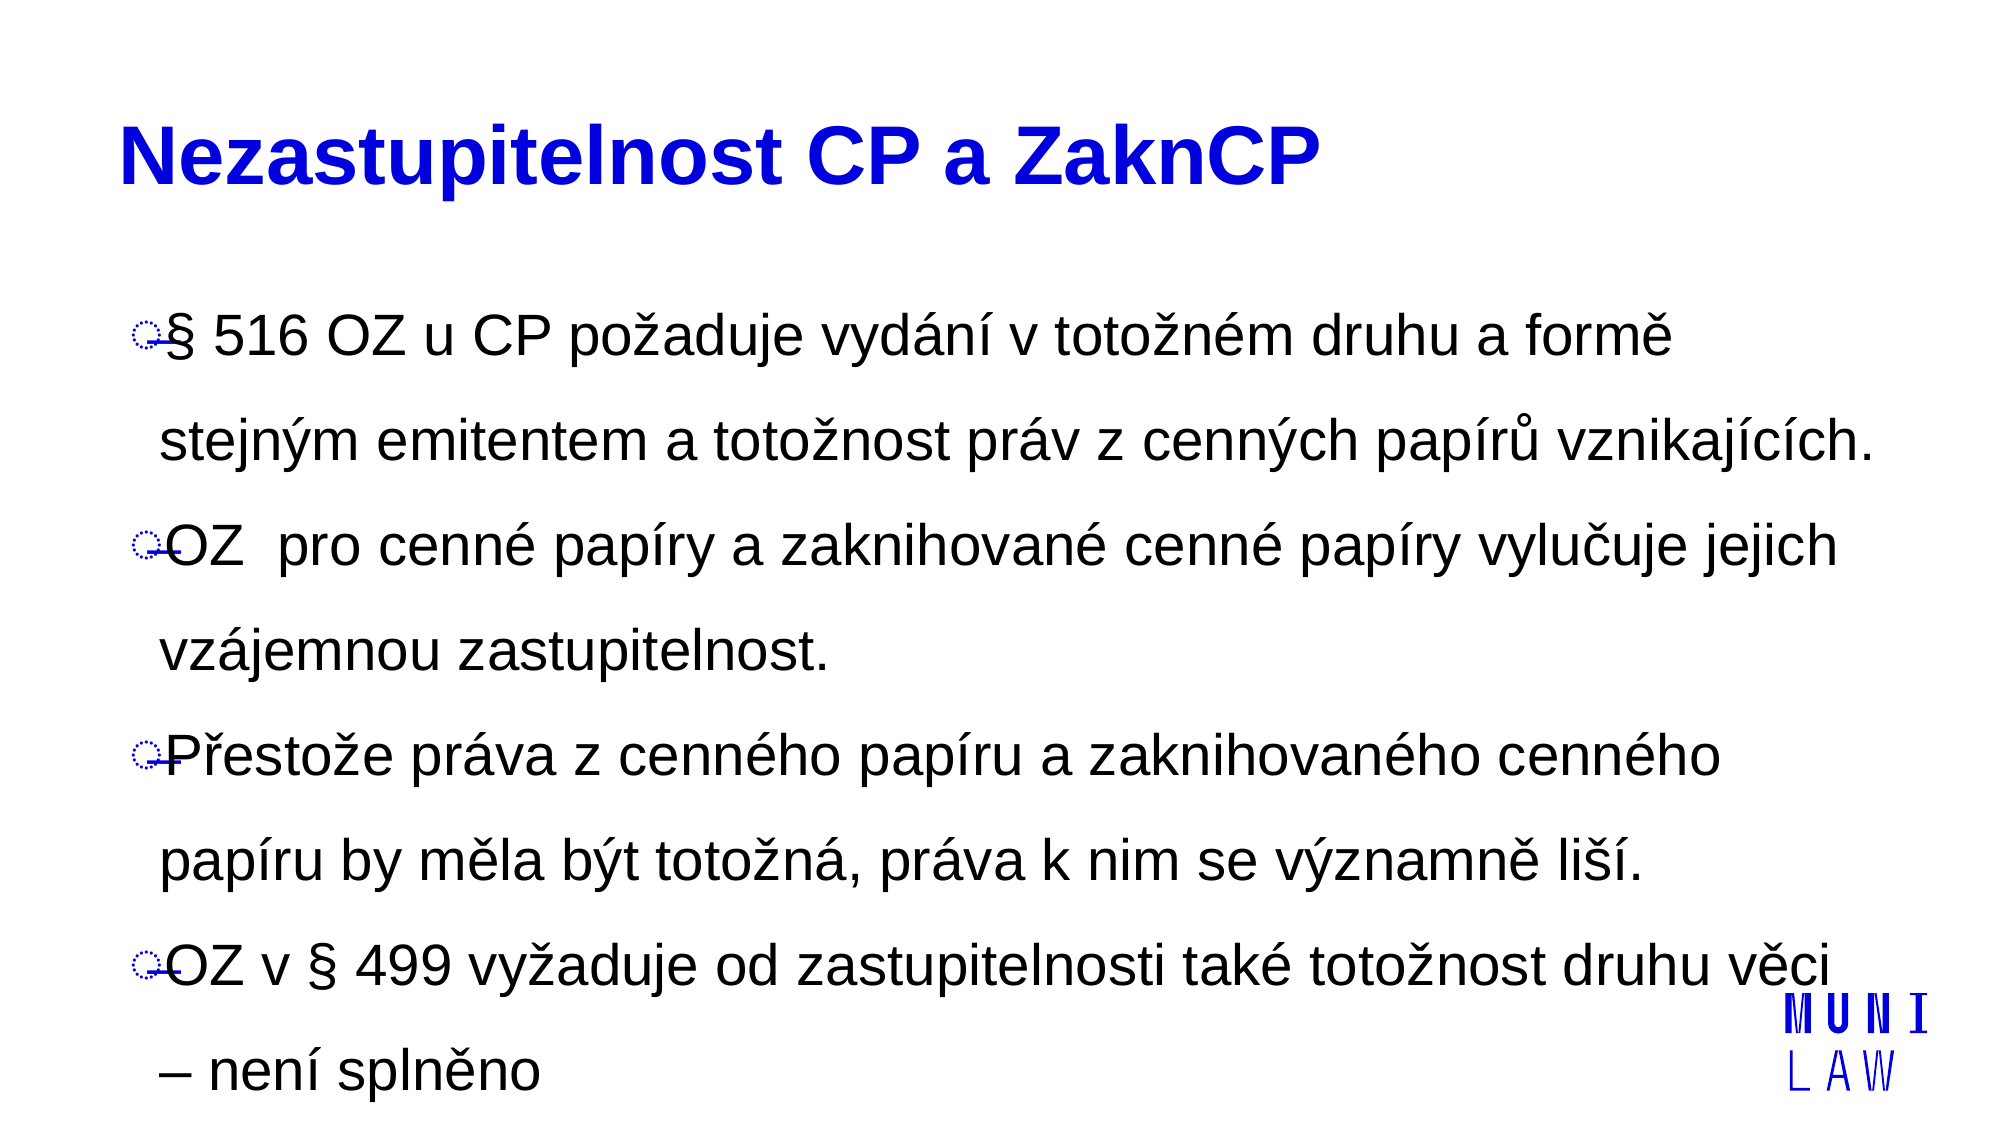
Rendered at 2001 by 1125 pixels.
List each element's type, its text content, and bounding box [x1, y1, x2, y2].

list § 516 OZ u CP požaduje vydání v totožném druhu a formě stejným emitentem a totožnost práv z cenných papírů vznikajících. OZ pro cenné papíry a zaknihované cenné papíry vylučuje jejich vzájemnou zastupitelnost. Přestože práva z cenného papíru a zaknihovaného cenného papíru by měla být totožná, práva k nim se významně liší. OZ v § 499 vyžaduje od zastupitelnosti také totožnost druhu věci – není splněno [118, 262, 1883, 1000]
title Nezastupitelnost CP a ZaknCP [118, 118, 1883, 193]
